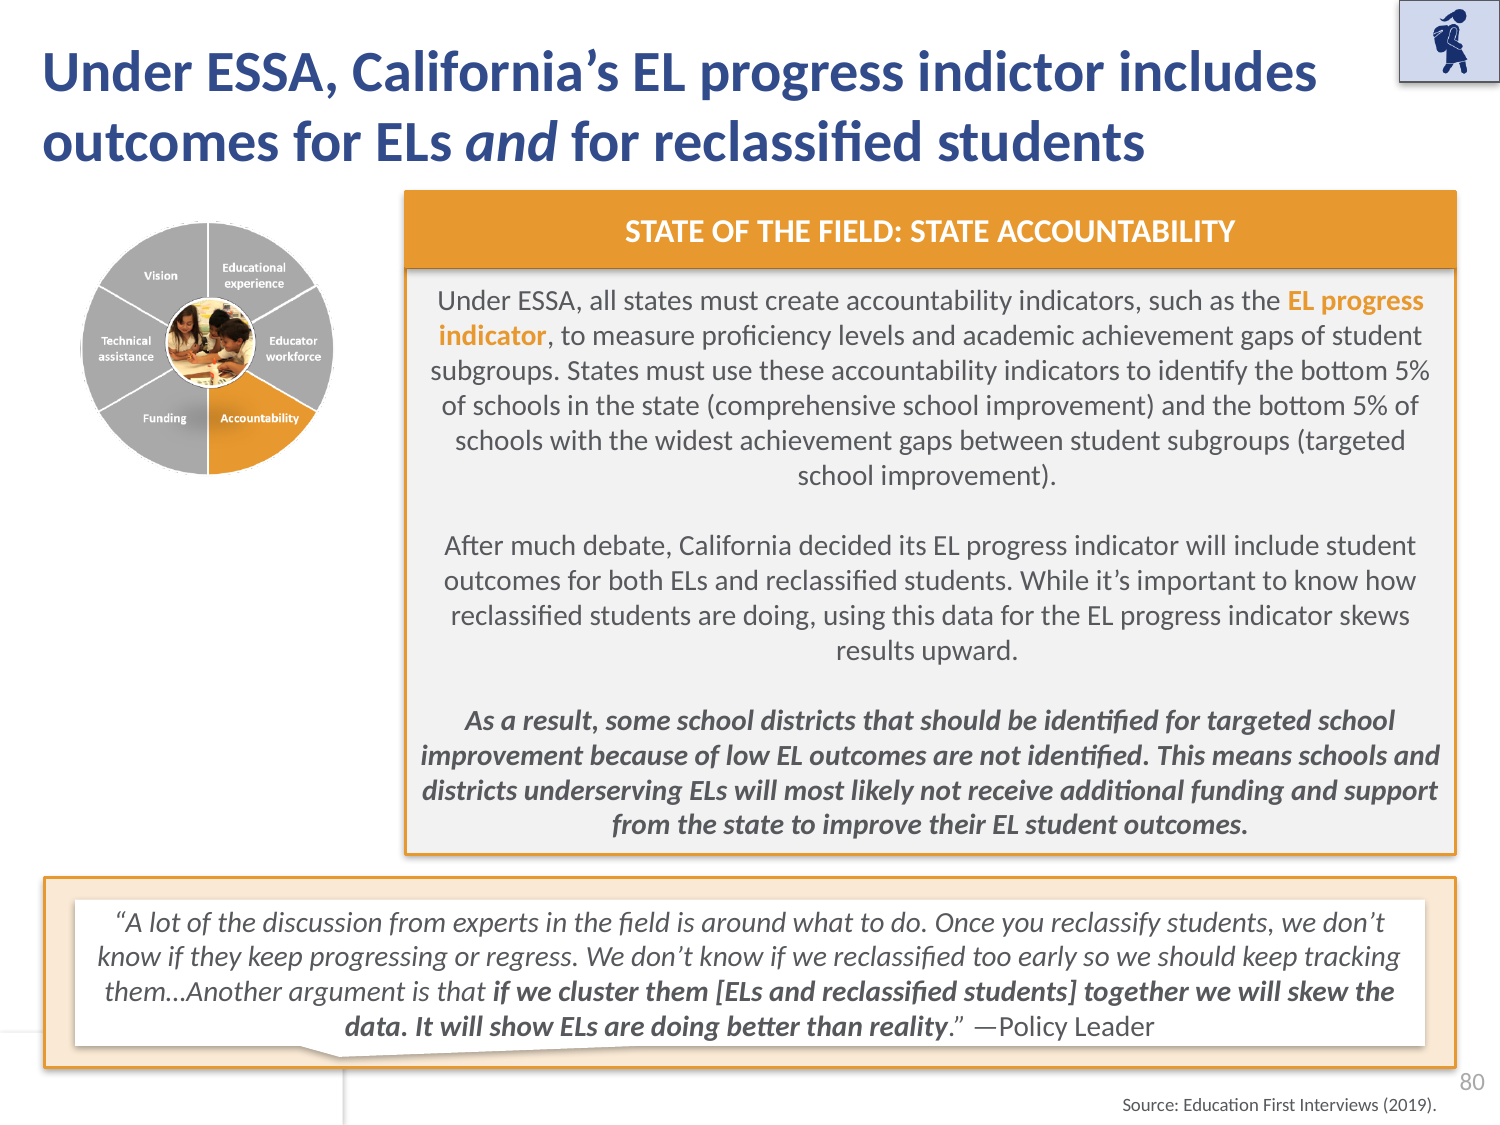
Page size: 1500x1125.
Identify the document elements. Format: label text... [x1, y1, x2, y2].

text_box [43, 877, 1456, 1068]
text_box Source: Education First Interviews (2019). [62, 1087, 1437, 1122]
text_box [405, 191, 1456, 855]
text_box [1399, 0, 1500, 83]
text_box “A lot of the discussion from experts in the field is around what to do. Once you reclassify students, we don’t know if they keep progressing or regress. We don’t know if we reclassified too early so we should keep tracking them…Another argument is that if we cluster them [ELs and reclassified students] together we will skew the data. It will show ELs are doing better than reality.” —Policy Leader [74, 898, 1426, 1058]
text_box [0, 1032, 343, 1125]
text_box 80 [1399, 1058, 1500, 1104]
picture [0, 191, 437, 492]
title Under ESSA, California’s EL progress indictor includes outcomes for ELs and for reclassified students [42, 33, 1470, 177]
